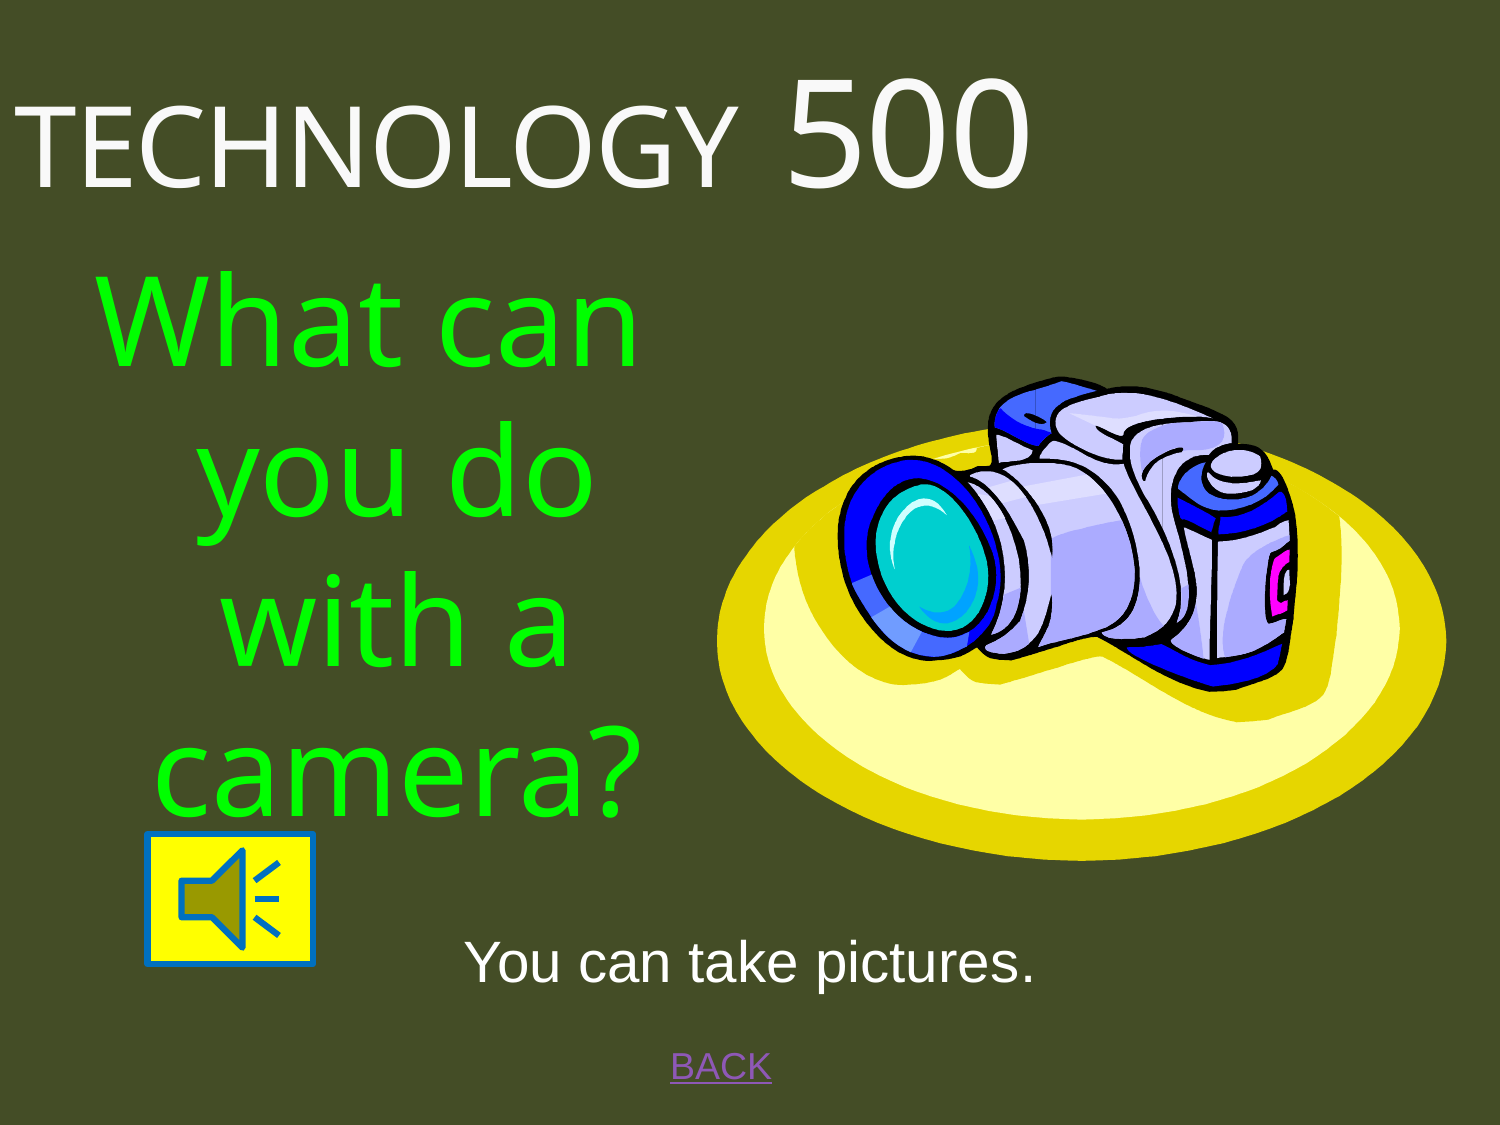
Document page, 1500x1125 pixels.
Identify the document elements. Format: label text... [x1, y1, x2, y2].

text_box [144, 831, 316, 967]
text_box You can take pictures. [0, 916, 1500, 1002]
text_box What can you do with a camera? [0, 234, 739, 775]
text_box BACK [655, 1034, 809, 1095]
picture [716, 375, 1447, 862]
title TECHNOLOGY 500 [0, 0, 1500, 225]
